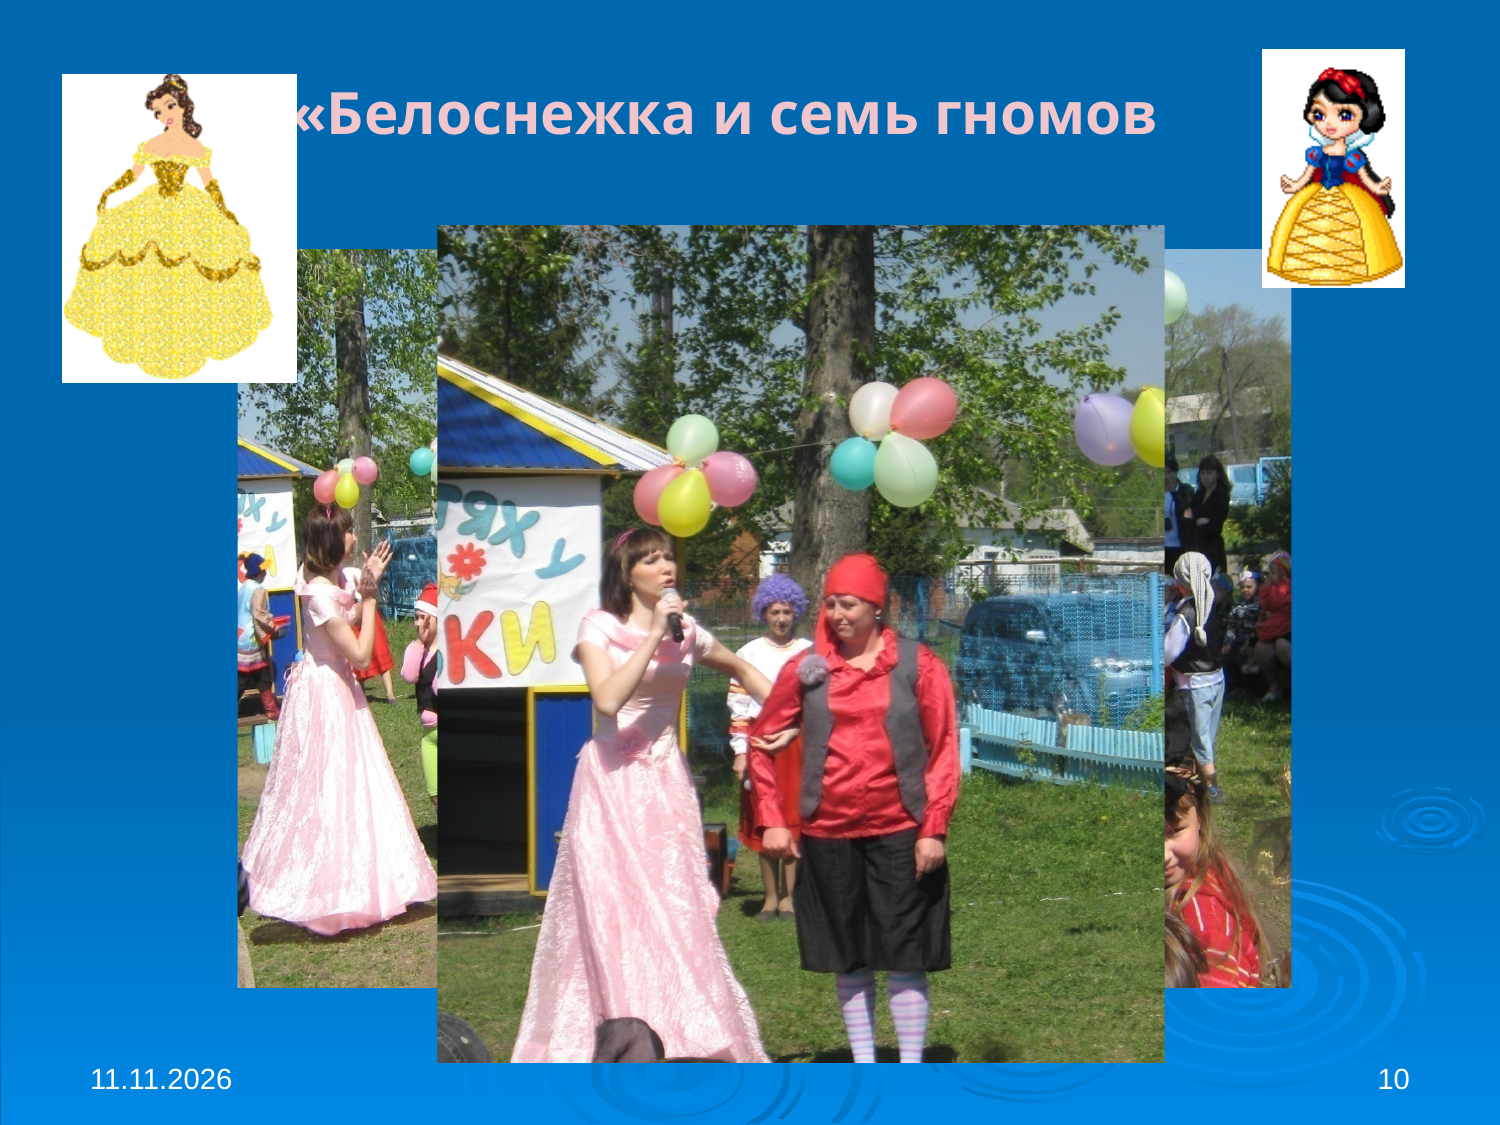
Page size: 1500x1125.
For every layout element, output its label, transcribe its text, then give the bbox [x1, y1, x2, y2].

picture [62, 49, 1406, 1063]
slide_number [74, 1024, 426, 1103]
slide_number 10 [1074, 1024, 1426, 1103]
text_box «Белоснежка и семь гномов [49, 68, 1257, 154]
